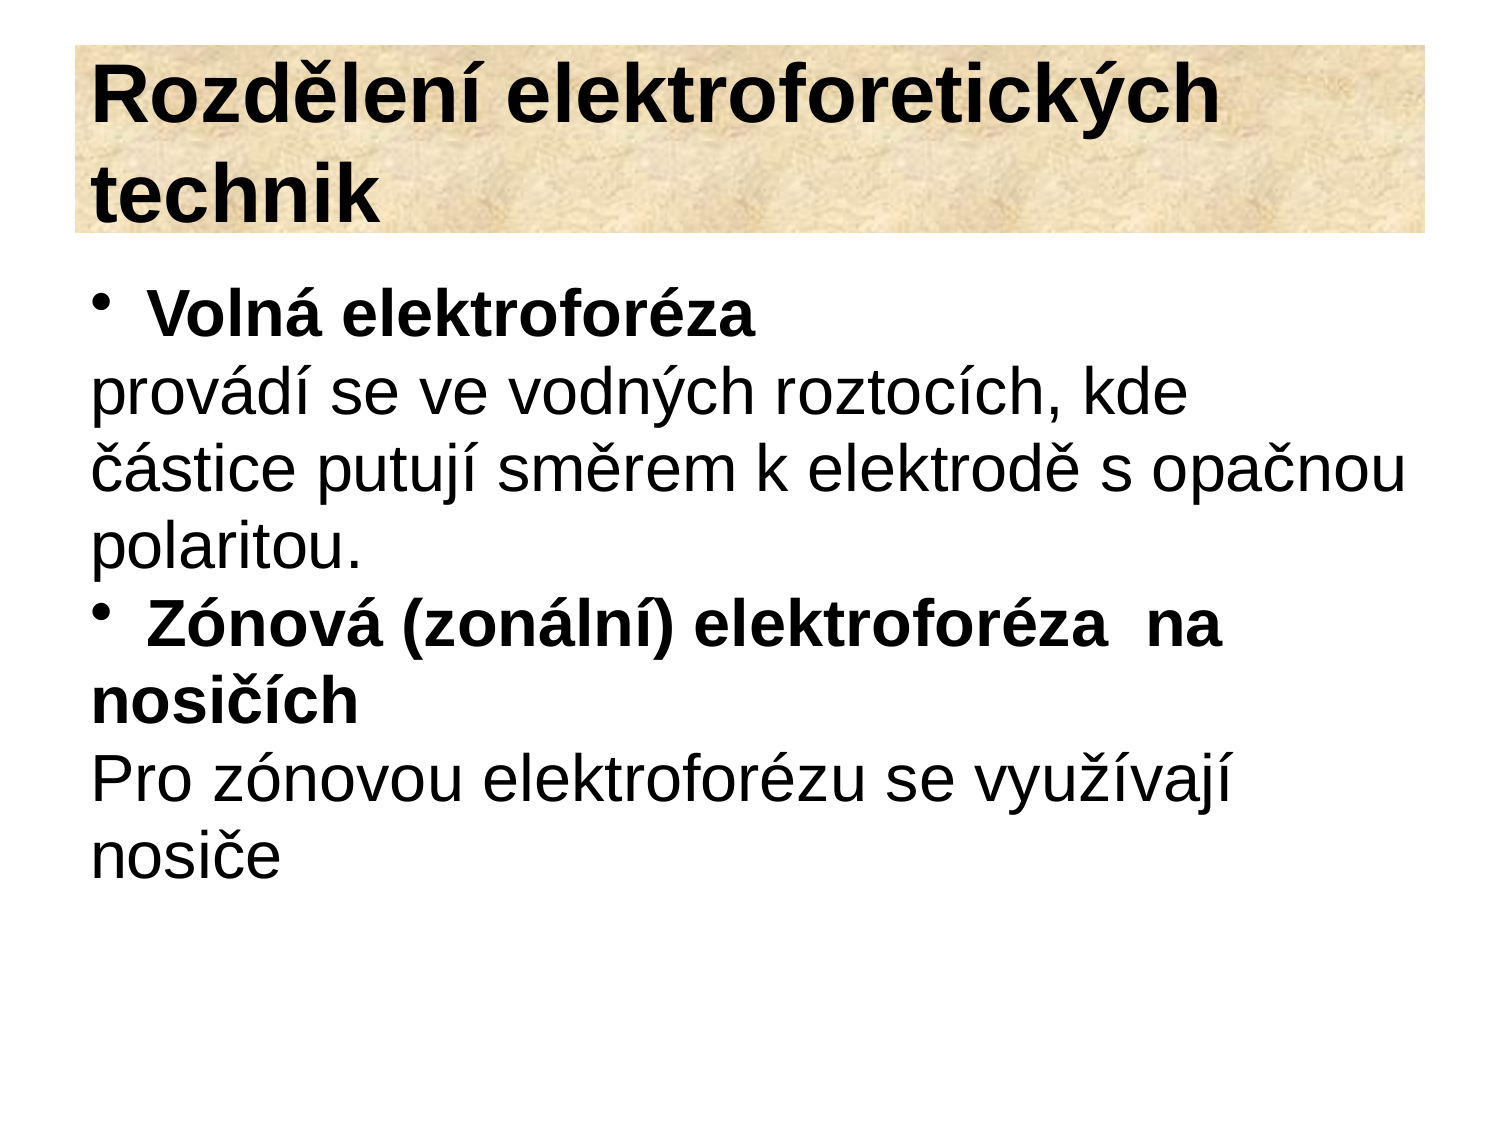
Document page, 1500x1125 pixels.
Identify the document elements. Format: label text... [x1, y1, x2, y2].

title Rozdělení elektroforetických technik [74, 44, 1426, 233]
list Volná elektroforéza provádí se ve vodných roztocích, kde částice putují směrem k elektrodě s opačnou polaritou. Zónová (zonální) elektroforéza na nosičích Pro zónovou elektroforézu se využívají nosiče [74, 262, 1426, 1006]
